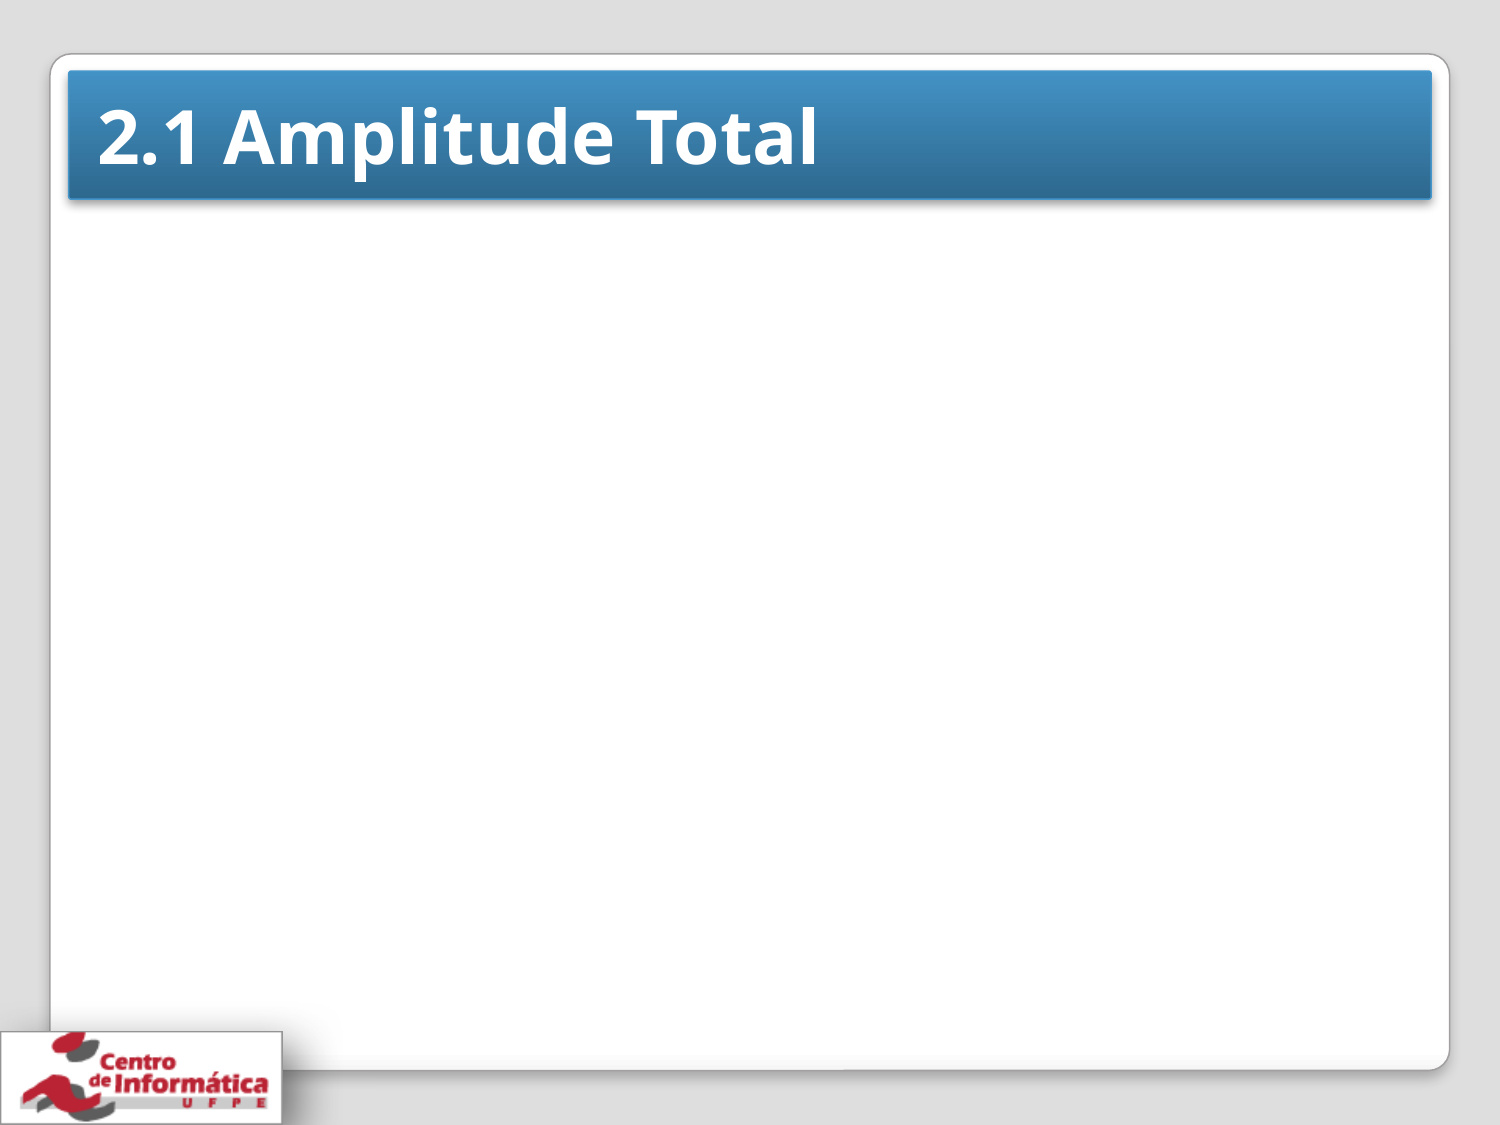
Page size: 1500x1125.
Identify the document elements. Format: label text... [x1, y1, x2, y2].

picture [0, 1031, 283, 1125]
title 2.1 Amplitude Total [82, 70, 1425, 200]
